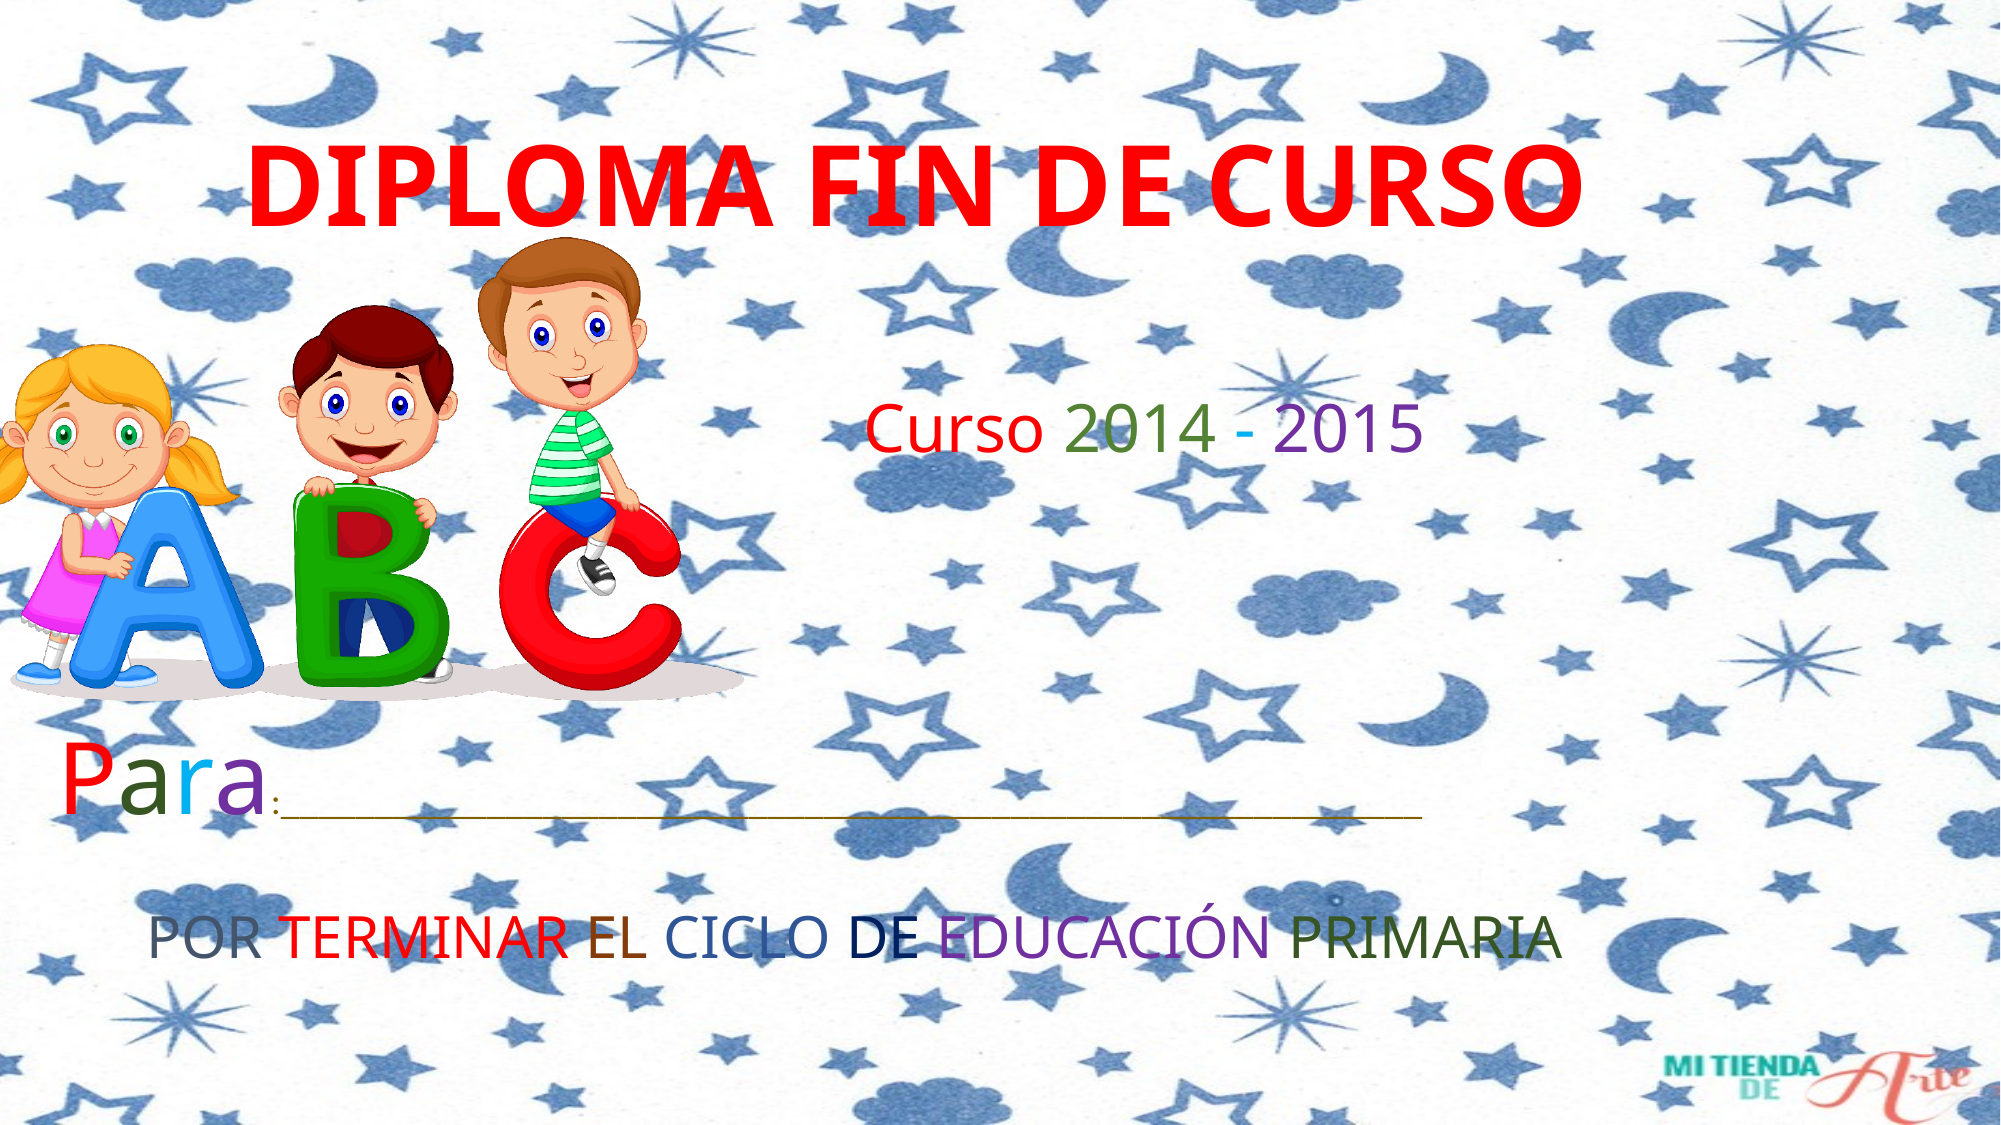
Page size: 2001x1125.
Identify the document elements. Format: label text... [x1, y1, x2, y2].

text_box POR TERMINAR EL CICLO DE EDUCACIÓN PRIMARIA [131, 892, 1846, 978]
picture [0, 0, 2001, 1125]
text_box DIPLOMA FIN DE CURSO [227, 106, 1604, 256]
text_box Curso 2014 - 2015 [848, 378, 1572, 474]
text_box Para:_____________________________________________________________ [42, 707, 1757, 842]
